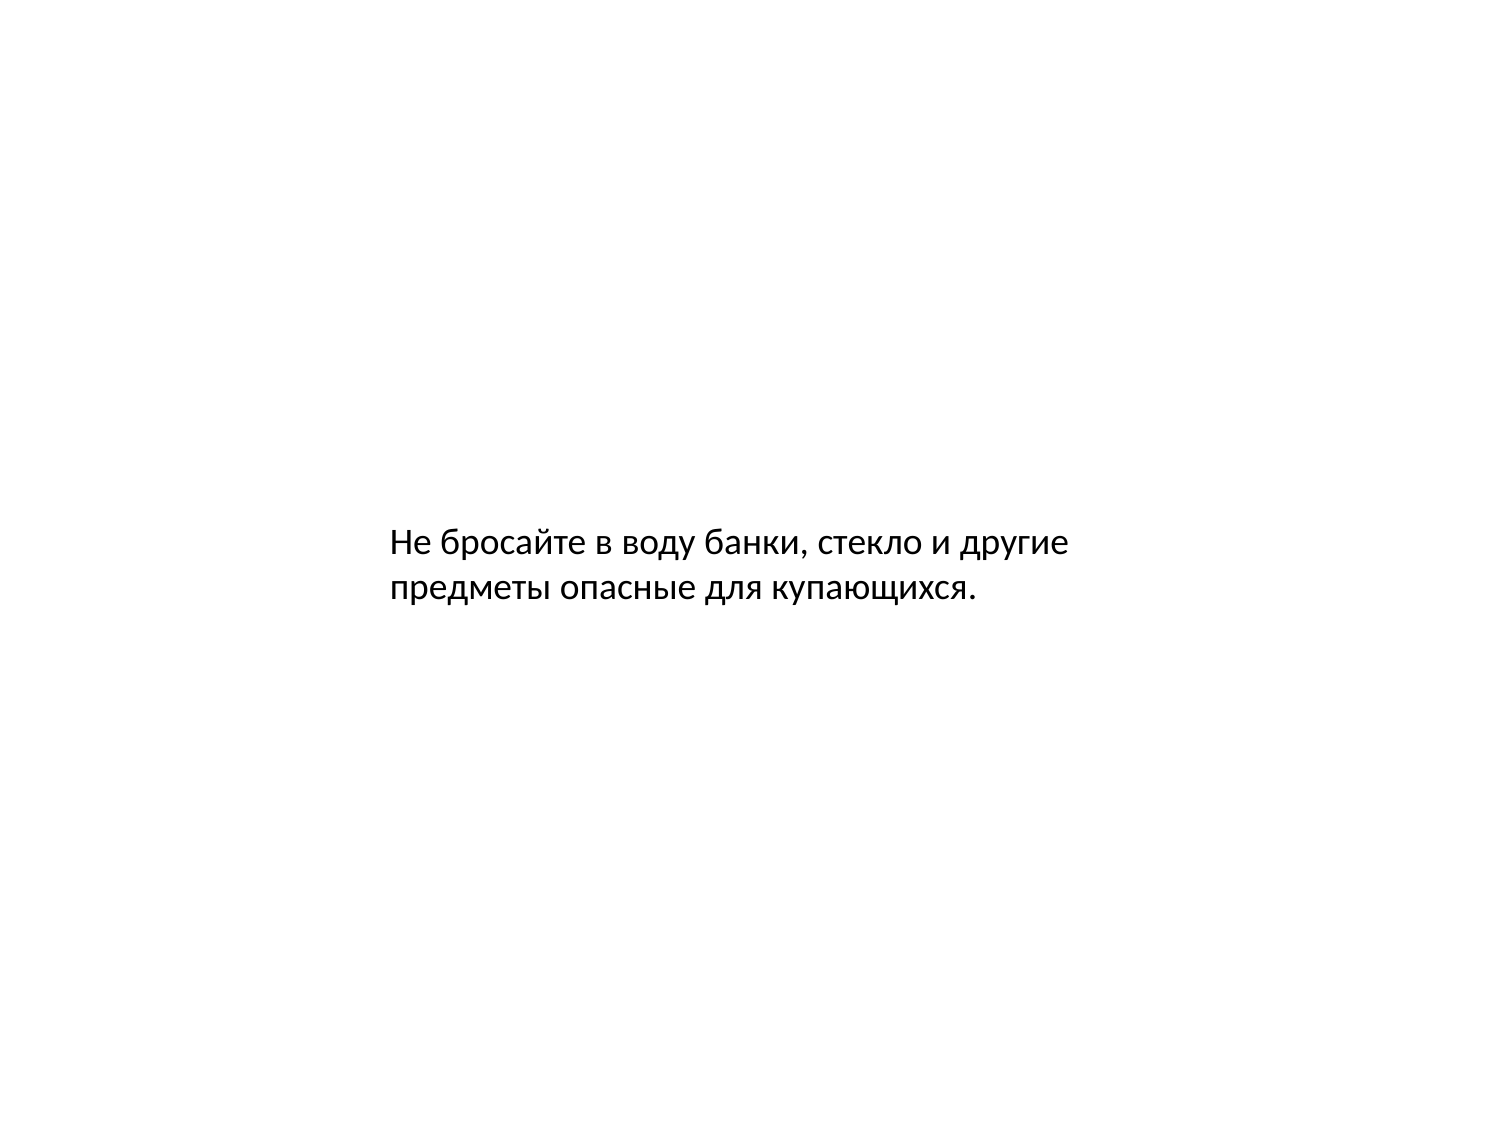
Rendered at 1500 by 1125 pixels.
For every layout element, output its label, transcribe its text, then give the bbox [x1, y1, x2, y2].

text_box Не бросайте в воду банки, стекло и другие предметы опасные для купающихся. [374, 509, 1125, 615]
